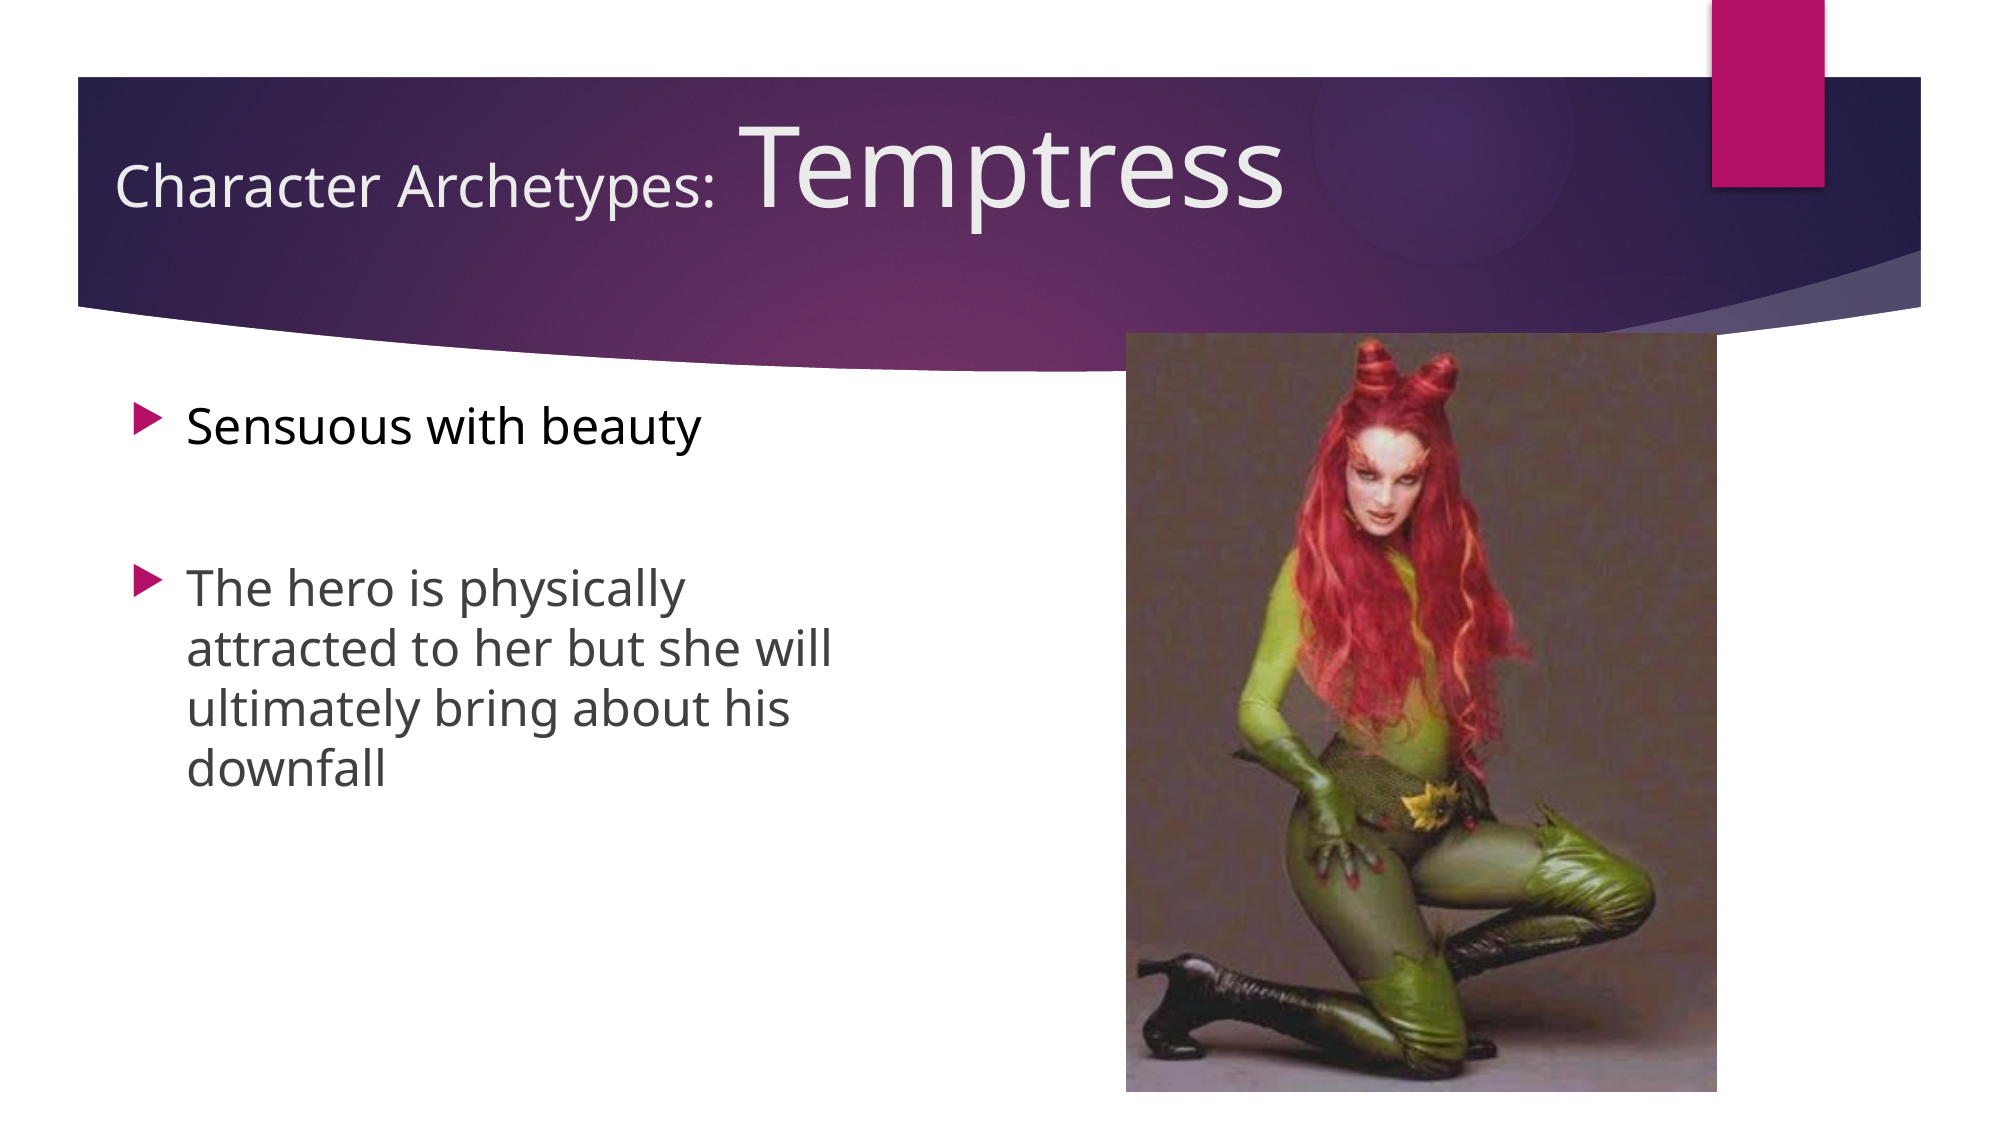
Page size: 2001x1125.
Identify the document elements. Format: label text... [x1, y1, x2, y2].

title Character Archetypes: Temptress [99, 69, 1900, 257]
list Sensuous with beauty The hero is physically attracted to her but she will ultimately bring about his downfall [115, 386, 919, 1049]
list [1126, 332, 1717, 1092]
